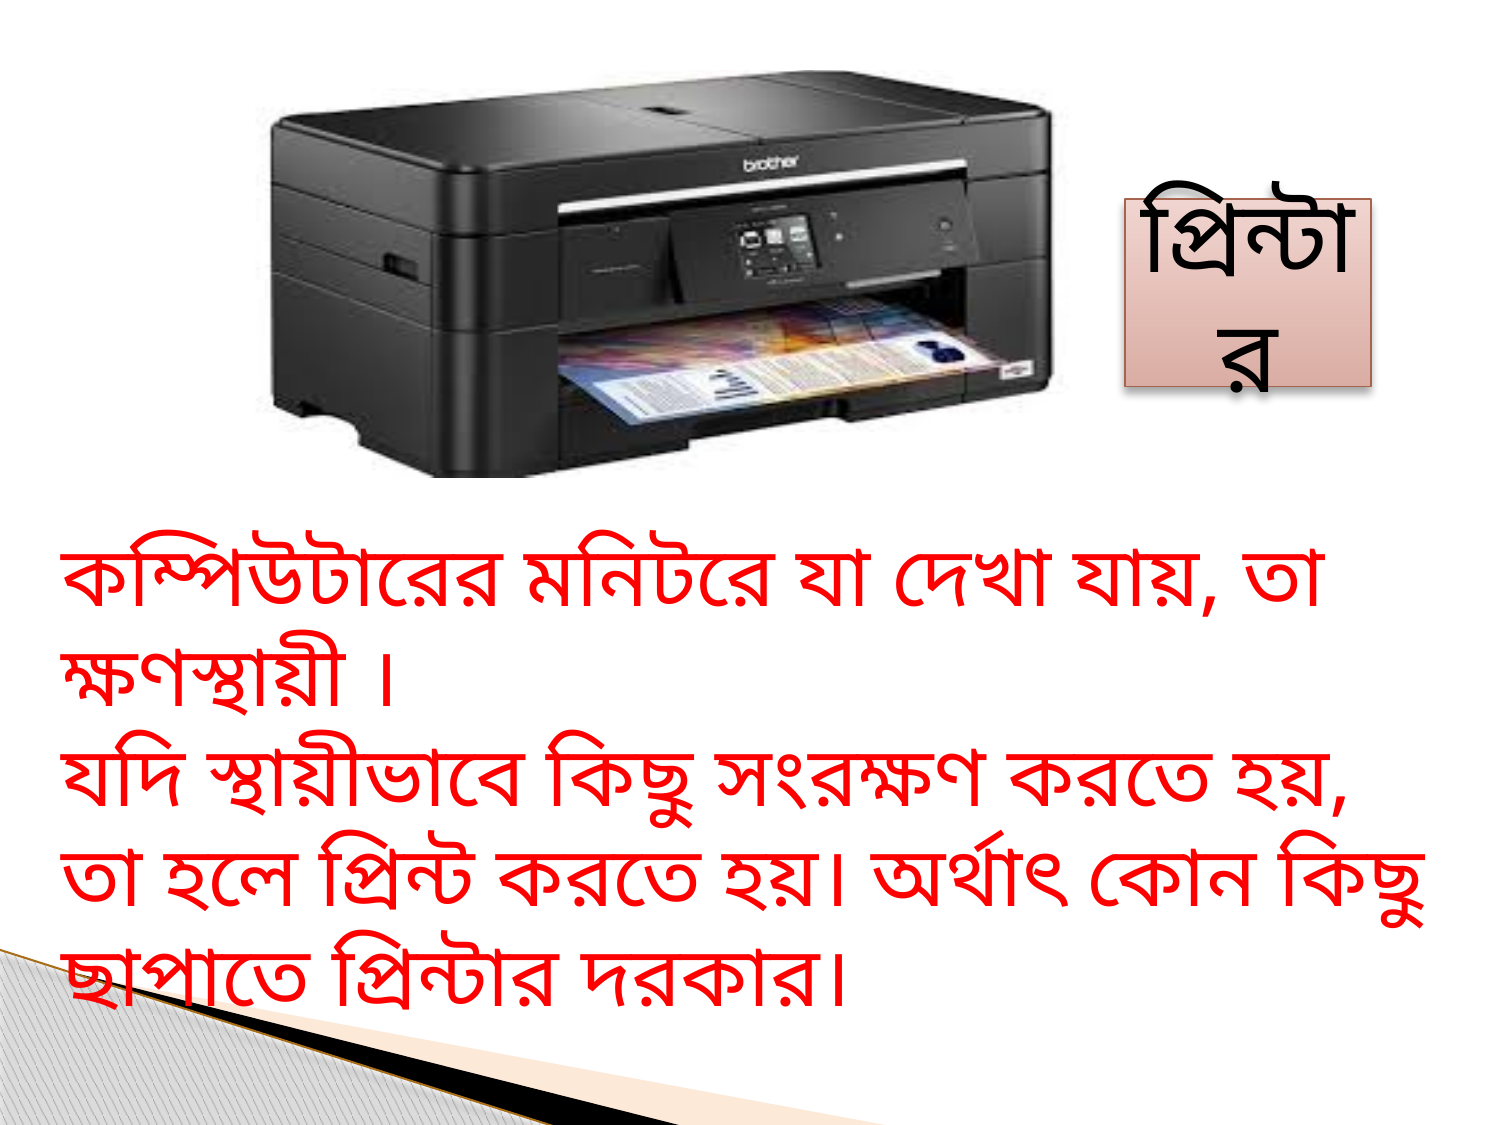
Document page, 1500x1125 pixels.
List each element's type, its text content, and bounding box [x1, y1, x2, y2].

text_box কম্পিউটারের মনিটরে যা দেখা যায়, তা ক্ষণস্থায়ী । যদি স্থায়ীভাবে কিছু সংরক্ষণ করতে হয়, তা হলে প্রিন্ট করতে হয়। অর্থাৎ কোন কিছু ছাপাতে প্রিন্টার দরকার। [46, 515, 1465, 1031]
picture [234, 70, 1091, 478]
text_box প্রিন্টার [1124, 198, 1372, 387]
